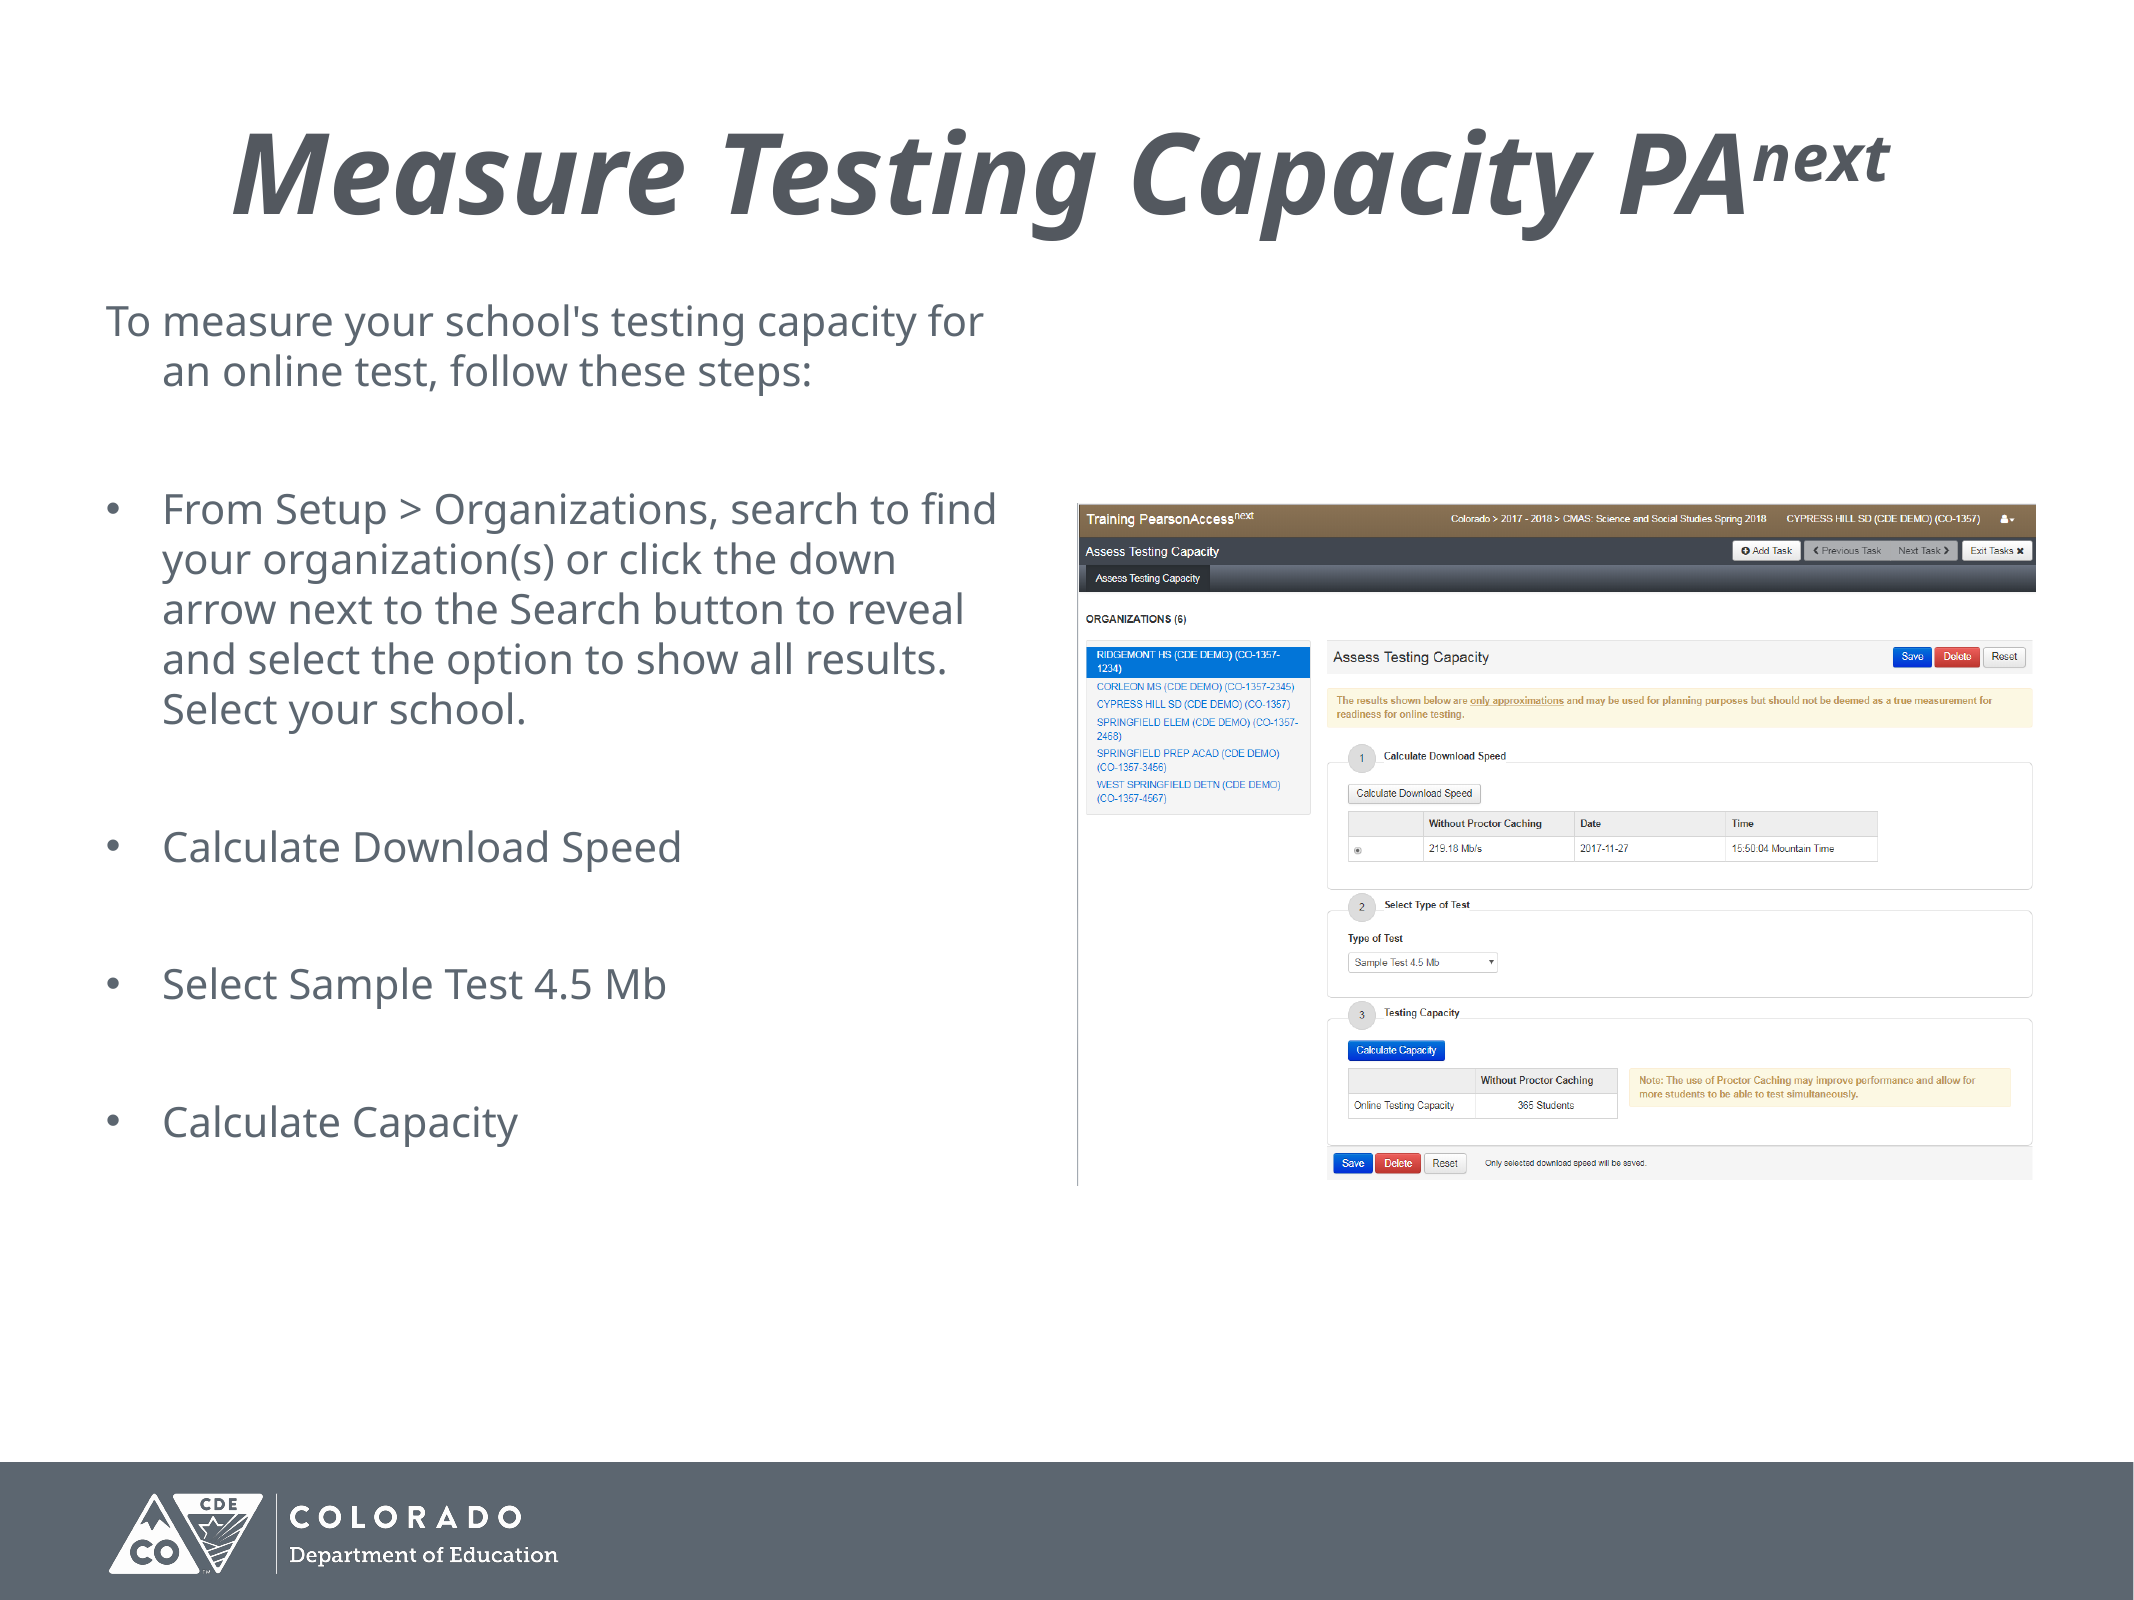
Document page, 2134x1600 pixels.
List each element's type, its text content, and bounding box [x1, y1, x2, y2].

list To measure your school's testing capacity for an online test, follow these steps: From Setup > Organizations, search to find your organization(s) or click the down arrow next to the Search button to reveal and select the option to show all results. Select your school. Calculate Download Speed Select Sample Test 4.5 Mb Calculate Capacity [84, 284, 1035, 1400]
title Measure Testing Capacity PAnext [84, 91, 2036, 249]
picture [107, 1492, 559, 1575]
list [1077, 502, 2036, 1186]
